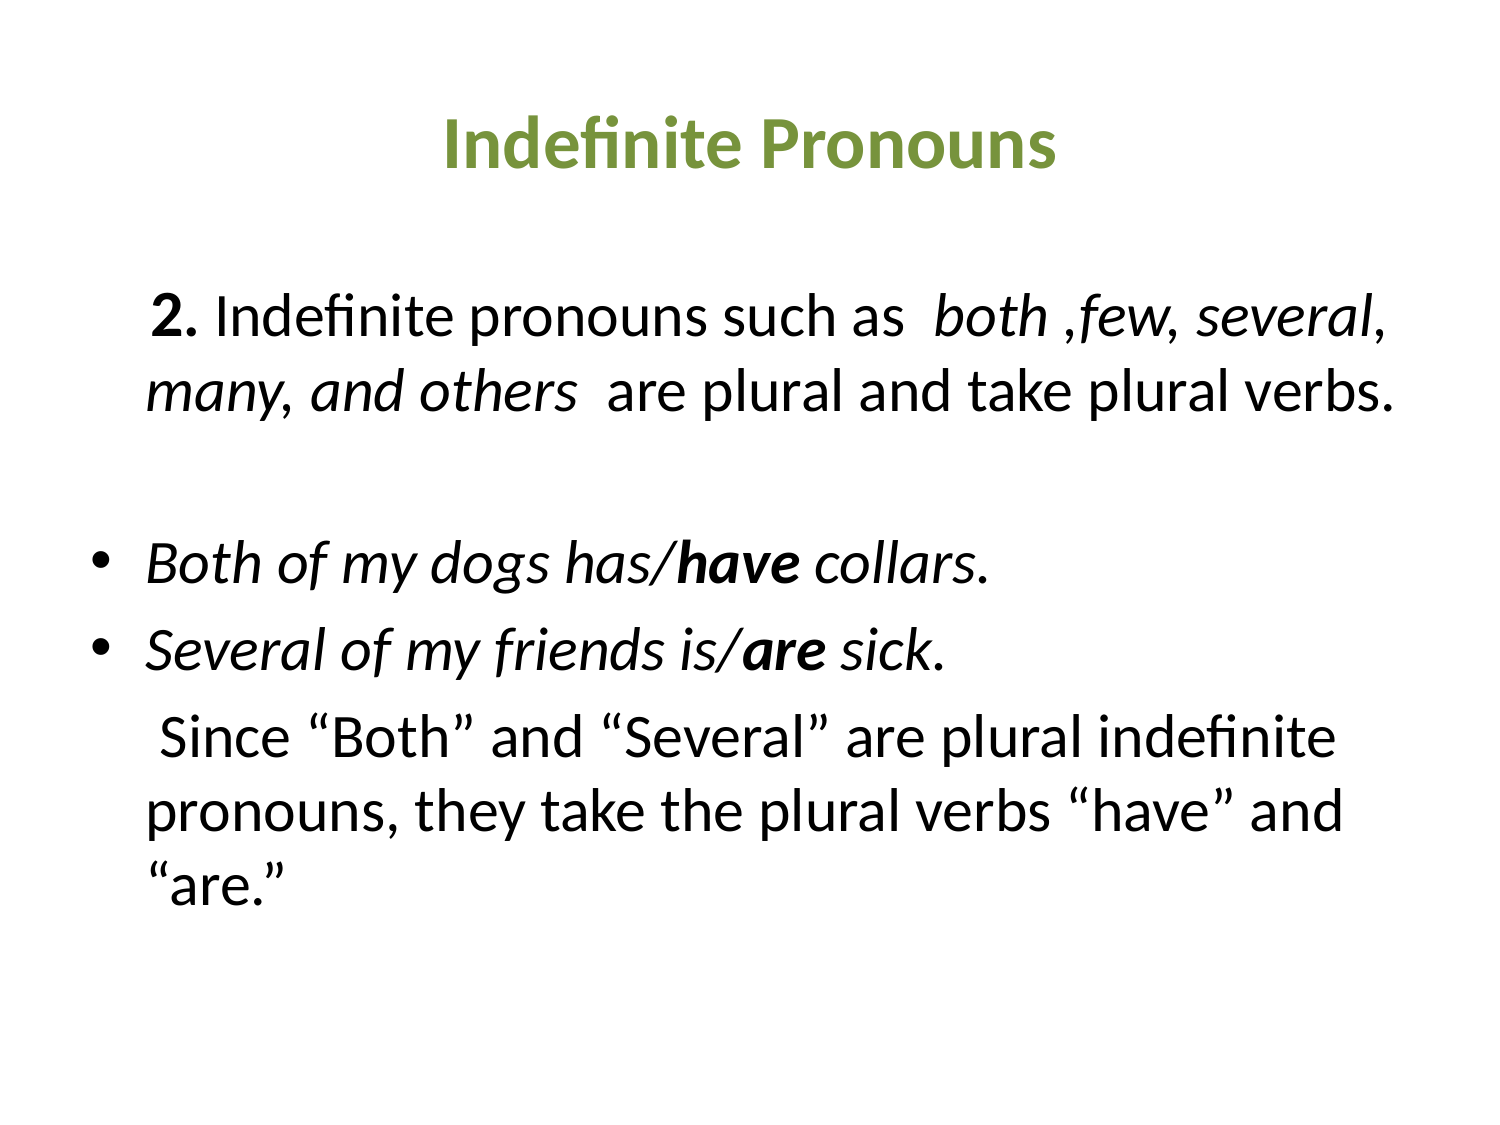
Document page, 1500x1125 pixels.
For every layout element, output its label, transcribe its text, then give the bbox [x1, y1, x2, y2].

list 2. Indefinite pronouns such as both ,few, several, many, and others are plural and take plural verbs. Both of my dogs has/have collars. Several of my friends is/are sick. Since “Both” and “Several” are plural indefinite pronouns, they take the plural verbs “have” and “are.” [75, 262, 1425, 1005]
title Indefinite Pronouns [75, 45, 1425, 233]
